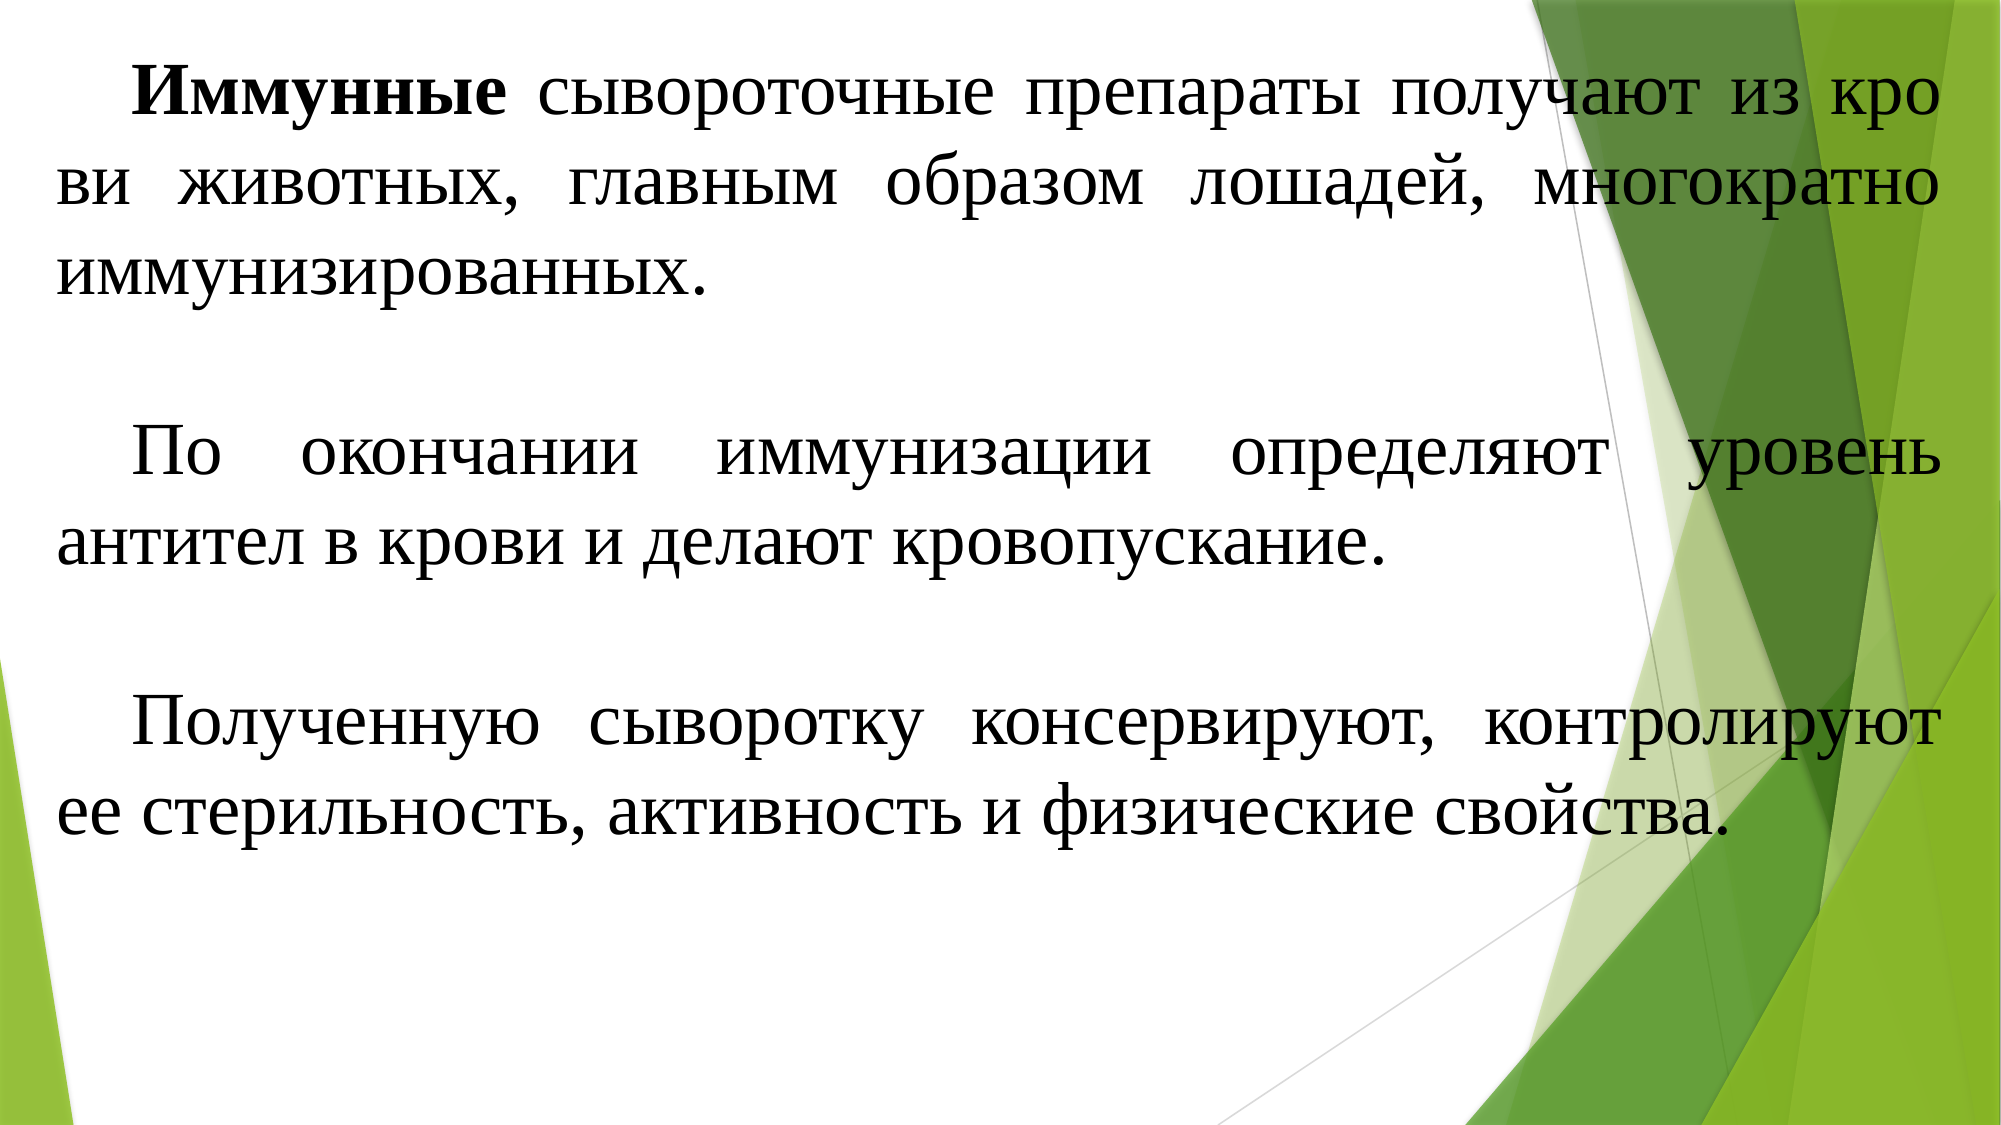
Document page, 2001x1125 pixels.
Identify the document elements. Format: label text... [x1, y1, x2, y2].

text_box Иммунные сывороточные препараты получают из кро­ви животных, главным образом лошадей, многократно иммунизированных. По окончании иммунизации определя­ют уровень антител в крови и делают кровопускание. Полученную сыворотку консервируют, контролируют ее стерильность, активность и физические свойства. [41, 32, 1959, 857]
